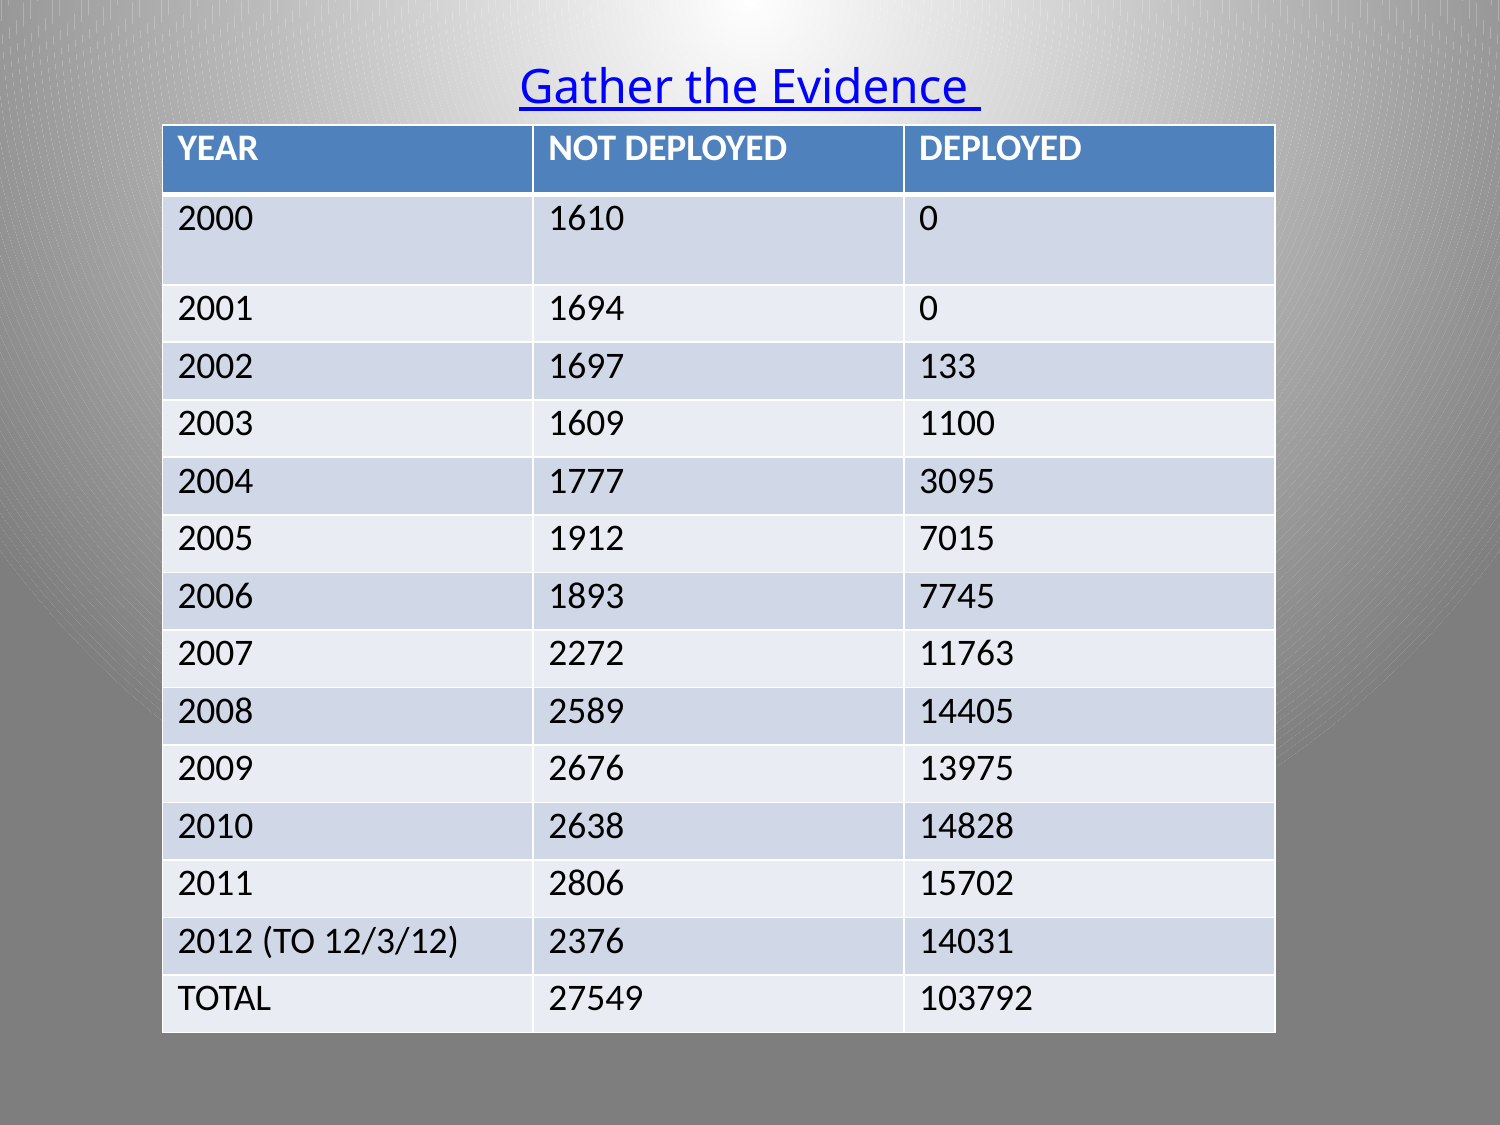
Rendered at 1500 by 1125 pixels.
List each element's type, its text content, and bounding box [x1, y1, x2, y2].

table_cell 7745 [905, 573, 1274, 629]
table_cell 2010 [163, 803, 532, 859]
table_cell 2000 [163, 197, 532, 284]
table_cell 2806 [534, 861, 903, 917]
table_cell 2009 [163, 746, 532, 802]
table_cell 14828 [905, 803, 1274, 859]
table_cell 0 [905, 286, 1274, 341]
table_cell 2011 [163, 861, 532, 917]
table_cell 2376 [534, 918, 903, 974]
table_header NOT DEPLOYED [534, 126, 903, 192]
title Gather the Evidence [75, 45, 1425, 125]
table_cell 11763 [905, 631, 1274, 687]
table_cell 2001 [163, 286, 532, 341]
table_cell 1609 [534, 401, 903, 456]
table_cell 3095 [905, 458, 1274, 514]
table_cell 2676 [534, 746, 903, 802]
table_header DEPLOYED [905, 126, 1274, 192]
table_cell TOTAL [163, 976, 532, 1032]
table_cell 1697 [534, 343, 903, 399]
table_header YEAR [163, 126, 532, 192]
table_cell 2003 [163, 401, 532, 456]
table_cell 7015 [905, 516, 1274, 572]
table_cell 133 [905, 343, 1274, 399]
table_cell 2005 [163, 516, 532, 572]
table_cell 2012 (TO 12/3/12) [163, 918, 532, 974]
table_cell 2002 [163, 343, 532, 399]
table_cell 103792 [905, 976, 1274, 1032]
table_cell 1777 [534, 458, 903, 514]
table_cell 13975 [905, 746, 1274, 802]
table_cell 2272 [534, 631, 903, 687]
table_cell 15702 [905, 861, 1274, 917]
table_cell 14031 [905, 918, 1274, 974]
table_cell 1100 [905, 401, 1274, 456]
table_cell 2007 [163, 631, 532, 687]
table_cell 0 [905, 197, 1274, 284]
table_cell 2006 [163, 573, 532, 629]
table_cell 1893 [534, 573, 903, 629]
table_cell 1912 [534, 516, 903, 572]
table_cell 2004 [163, 458, 532, 514]
table_cell 1610 [534, 197, 903, 284]
table_cell 2589 [534, 688, 903, 744]
table_cell 27549 [534, 976, 903, 1032]
table_cell 14405 [905, 688, 1274, 744]
table_cell 2008 [163, 688, 532, 744]
table_cell 1694 [534, 286, 903, 341]
table_cell 2638 [534, 803, 903, 859]
